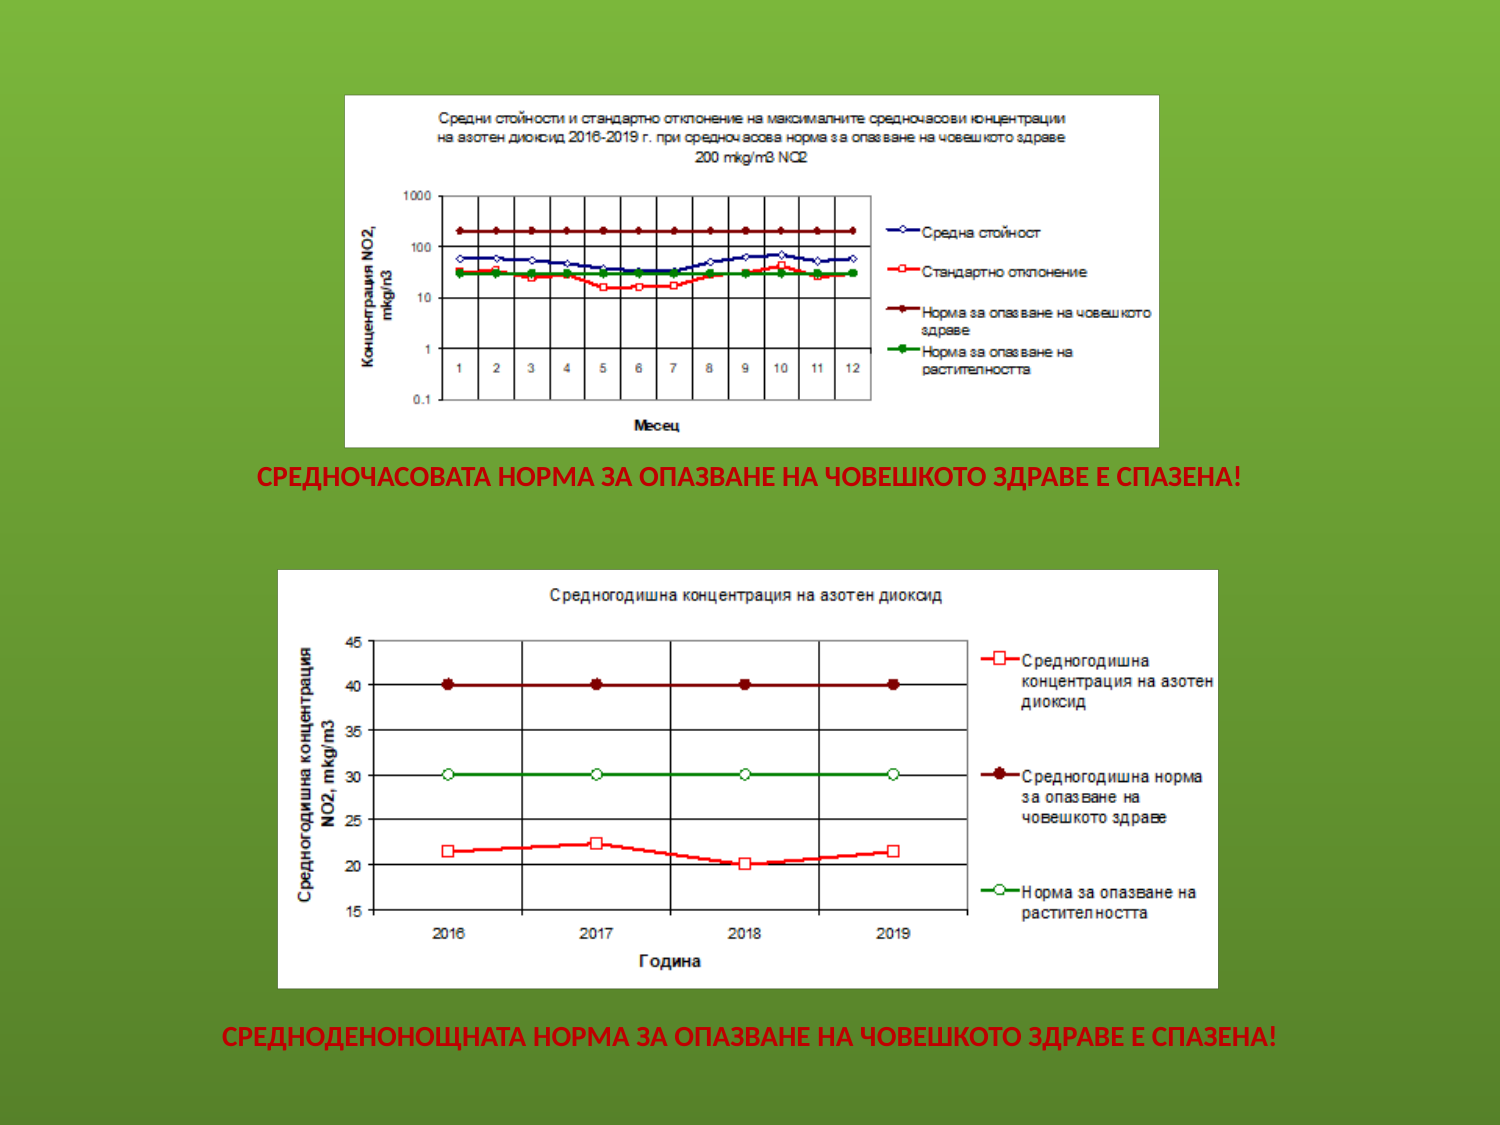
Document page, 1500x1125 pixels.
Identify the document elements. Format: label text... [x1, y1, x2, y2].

picture [269, 562, 1229, 998]
picture [337, 89, 1167, 456]
title СРЕДНОЧАСОВАТА НОРМА ЗА ОПАЗВАНЕ НА ЧОВЕШКОТО ЗДРАВЕ Е СПАЗЕНА! СРЕДНОДЕНОНОЩНАТА НОРМА ЗА ОПАЗВАНЕ НА ЧОВЕШКОТО ЗДРАВЕ Е СПАЗЕНА! [0, 0, 1500, 1125]
